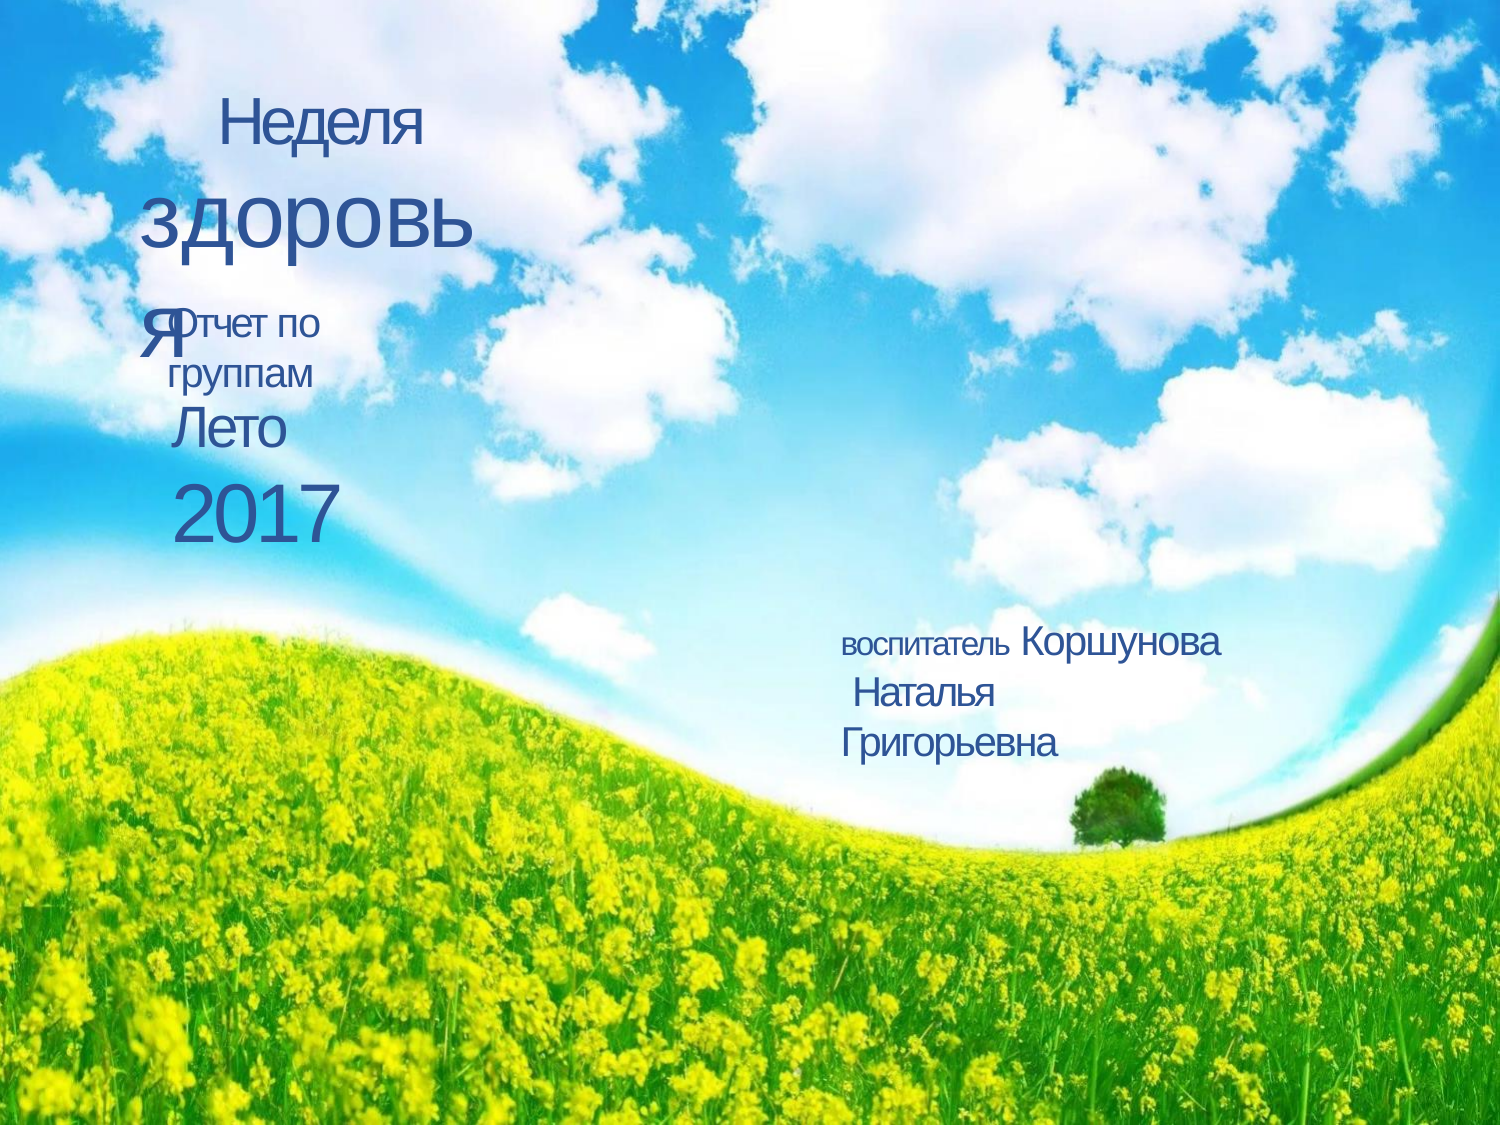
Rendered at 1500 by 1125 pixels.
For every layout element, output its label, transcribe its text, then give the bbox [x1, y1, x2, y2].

text_box Неделя [214, 75, 428, 153]
text_box Лето 2017 [169, 387, 474, 560]
title здоровья [137, 153, 506, 377]
text_box Отчет по группам [164, 293, 479, 396]
text_box [0, 0, 1500, 1125]
text_box воспитатель Коршунова Наталья Григорьевна [838, 612, 1224, 765]
